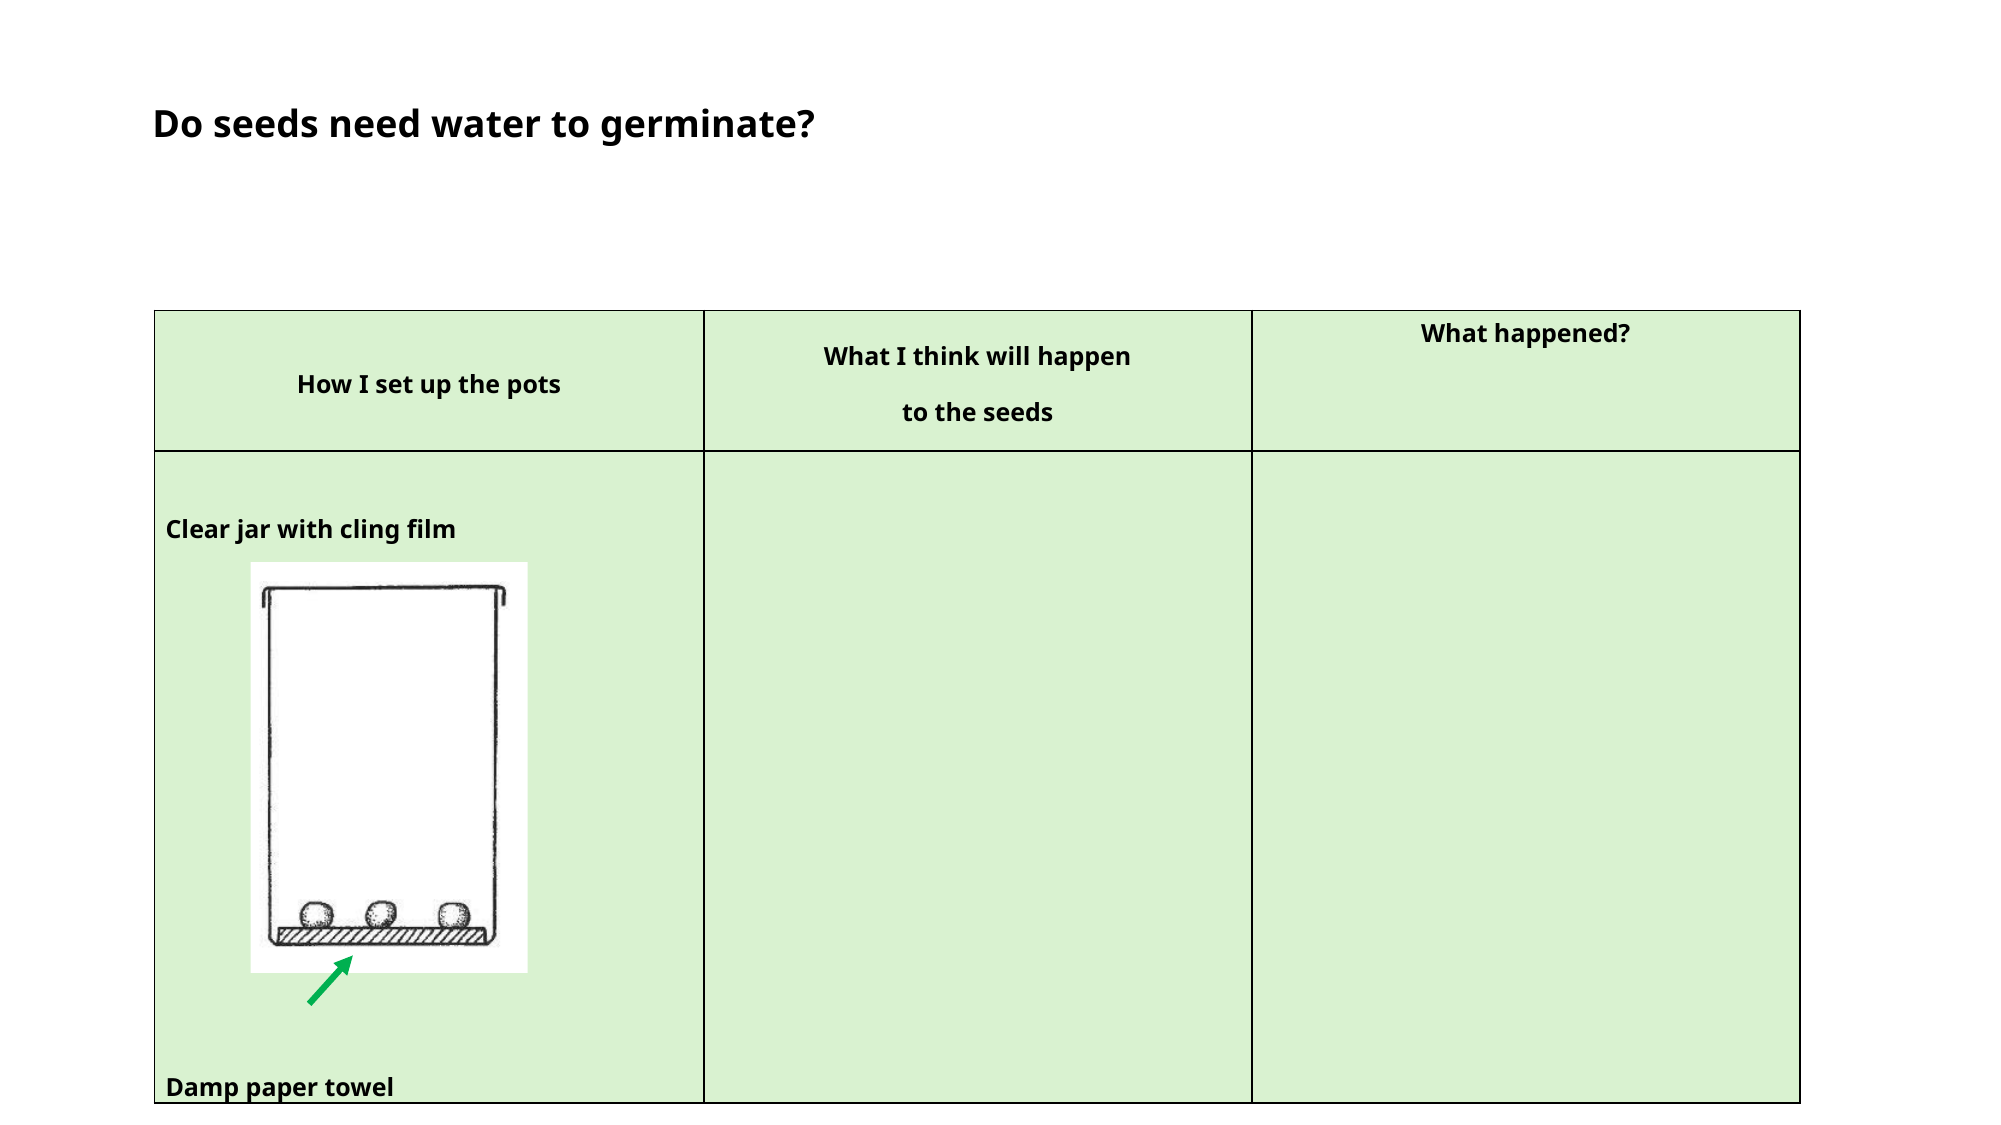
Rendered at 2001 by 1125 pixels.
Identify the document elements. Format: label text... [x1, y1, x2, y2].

table_cell [1253, 452, 1799, 1102]
table_header What I think will happen to the seeds [705, 311, 1251, 450]
table_header What happened? [1253, 311, 1799, 450]
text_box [308, 954, 354, 1005]
table_cell Clear jar with cling film Damp paper towel [155, 452, 703, 1102]
table_header How I set up the pots [155, 311, 703, 450]
picture [249, 561, 529, 973]
table_cell [705, 452, 1251, 1102]
title Do seeds need water to germinate? [137, 59, 1863, 278]
